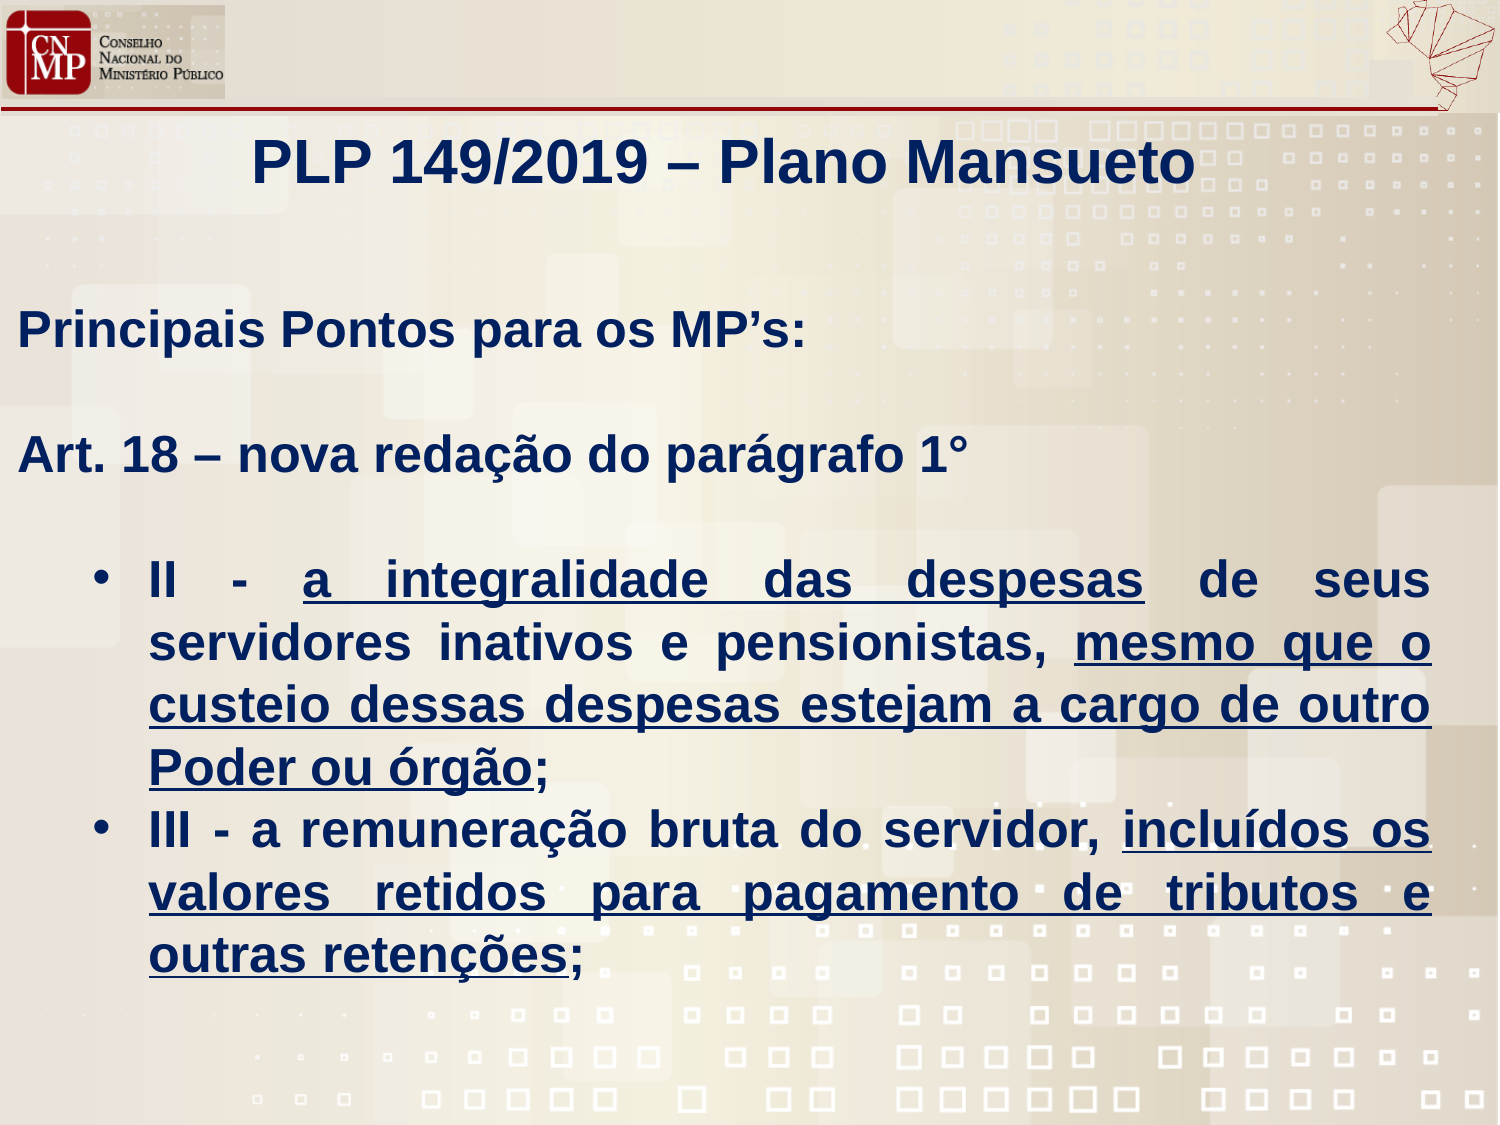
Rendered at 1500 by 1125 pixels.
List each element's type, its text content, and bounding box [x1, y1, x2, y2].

picture [0, 0, 1500, 1125]
text_box PLP 149/2019 – Plano Mansueto Principais Pontos para os MP’s: Art. 18 – nova redação do parágrafo 1° II - a integralidade das despesas de seus servidores inativos e pensionistas, mesmo que o custeio dessas despesas estejam a cargo de outro Poder ou órgão; III - a remuneração bruta do servidor, incluídos os valores retidos para pagamento de tributos e outras retenções; [2, 113, 1447, 991]
